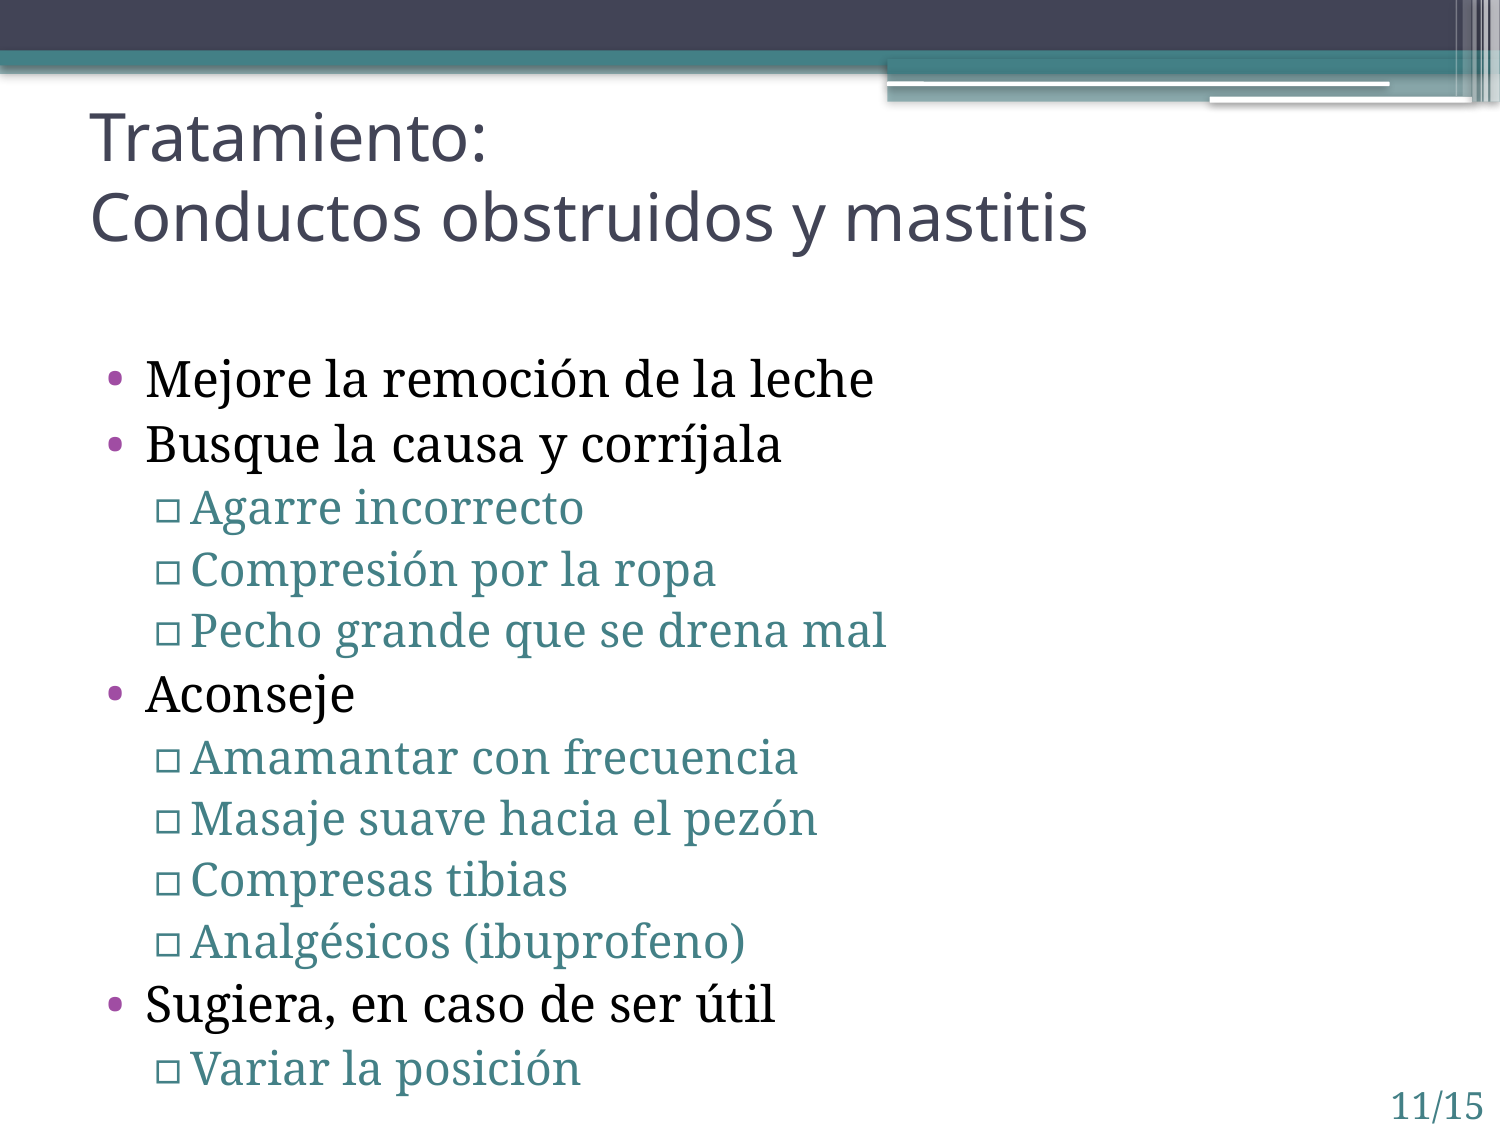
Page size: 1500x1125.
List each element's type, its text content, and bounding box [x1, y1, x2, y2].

list Mejore la remoción de la leche Busque la causa y corríjala Agarre incorrecto Compresión por la ropa Pecho grande que se drena mal Aconseje Amamantar con frecuencia Masaje suave hacia el pezón Compresas tibias Analgésicos (ibuprofeno) Sugiera, en caso de ser útil Variar la posición [75, 339, 1425, 1106]
title Tratamiento: Conductos obstruidos y mastitis [75, 87, 1425, 263]
footer 11/15 [1287, 1074, 1500, 1125]
